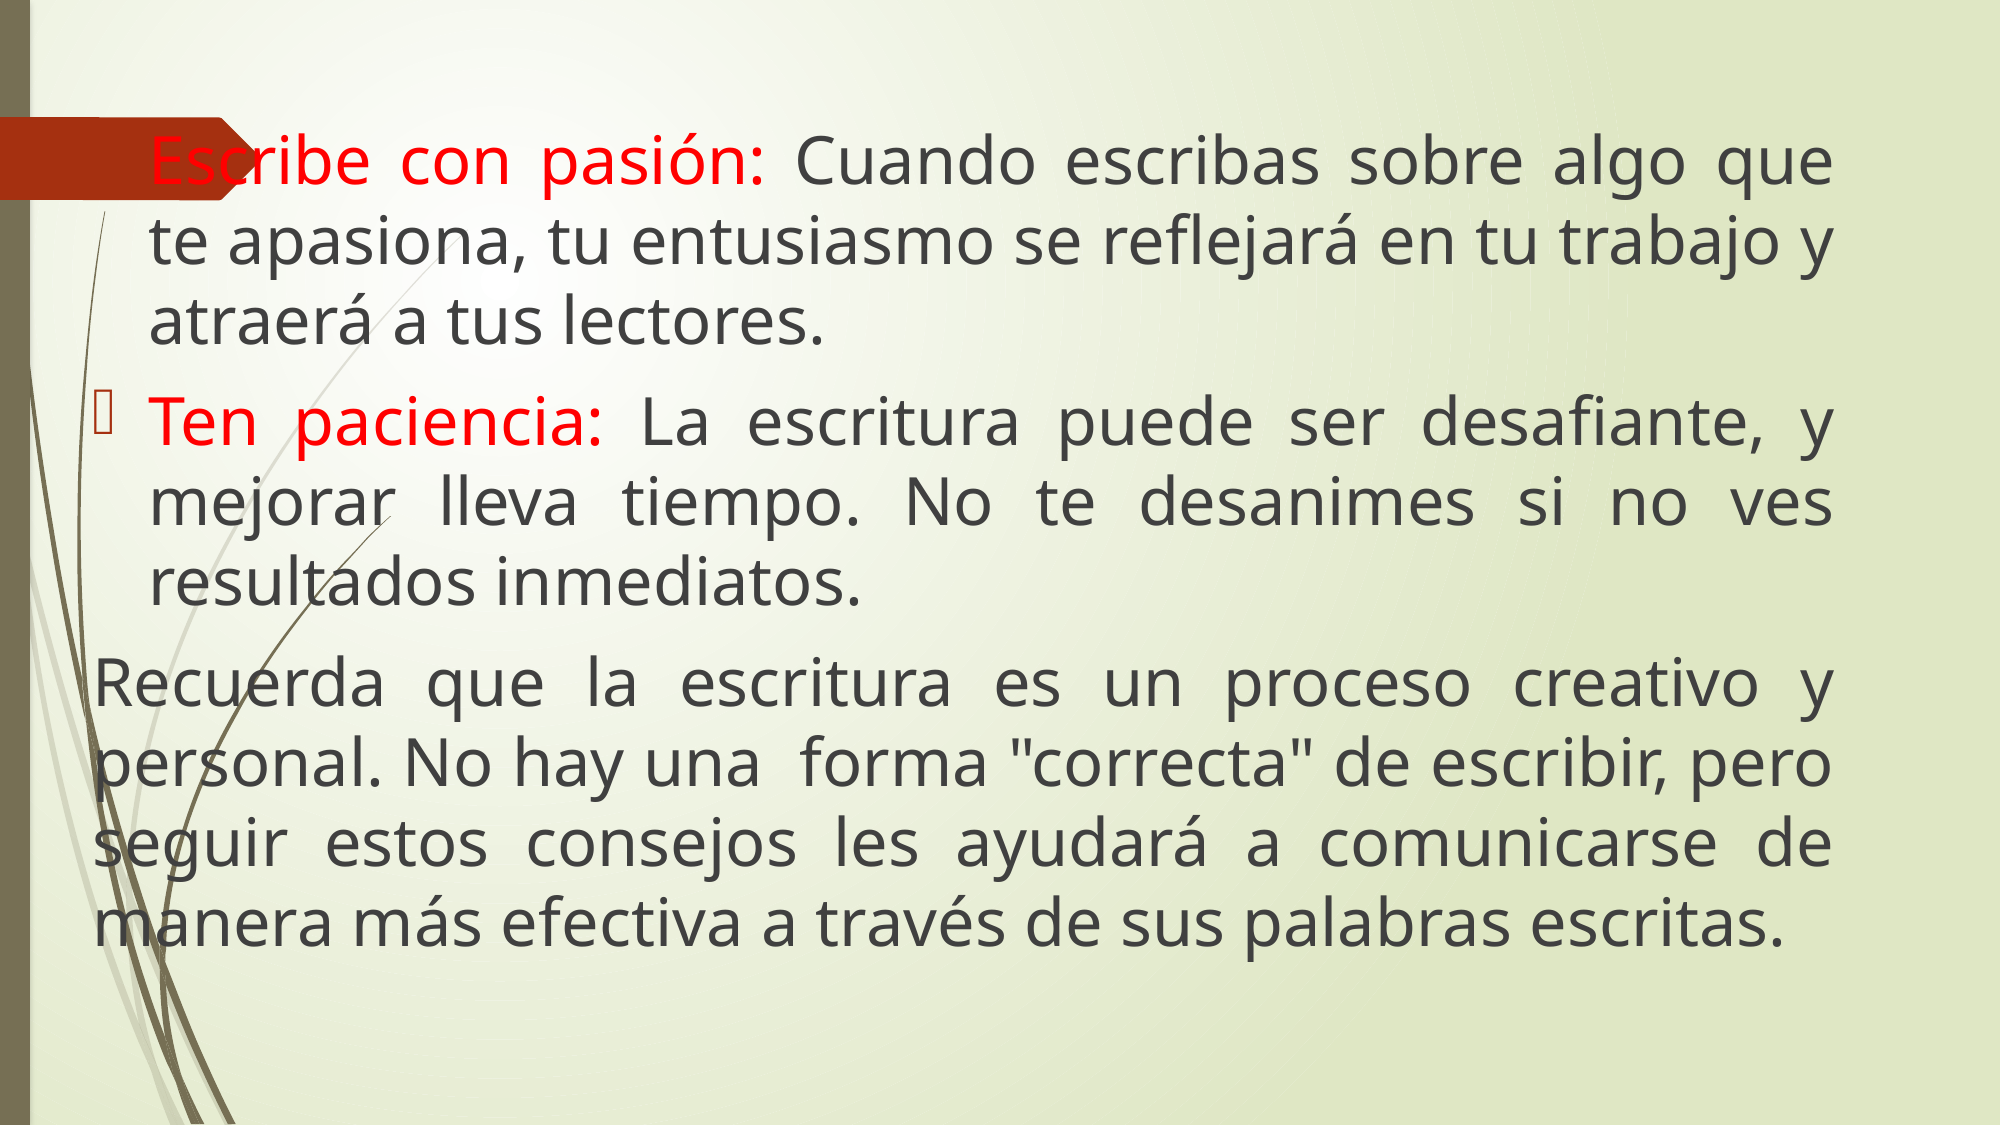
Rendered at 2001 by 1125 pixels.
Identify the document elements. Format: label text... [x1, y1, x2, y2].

list Escribe con pasión: Cuando escribas sobre algo que te apasiona, tu entusiasmo se reflejará en tu trabajo y atraerá a tus lectores. Ten paciencia: La escritura puede ser desafiante, y mejorar lleva tiempo. No te desanimes si no ves resultados inmediatos. Recuerda que la escritura es un proceso creativo y personal. No hay una forma "correcta" de escribir, pero seguir estos consejos les ayudará a comunicarse de manera más efectiva a través de sus palabras escritas. [77, 110, 1852, 1052]
